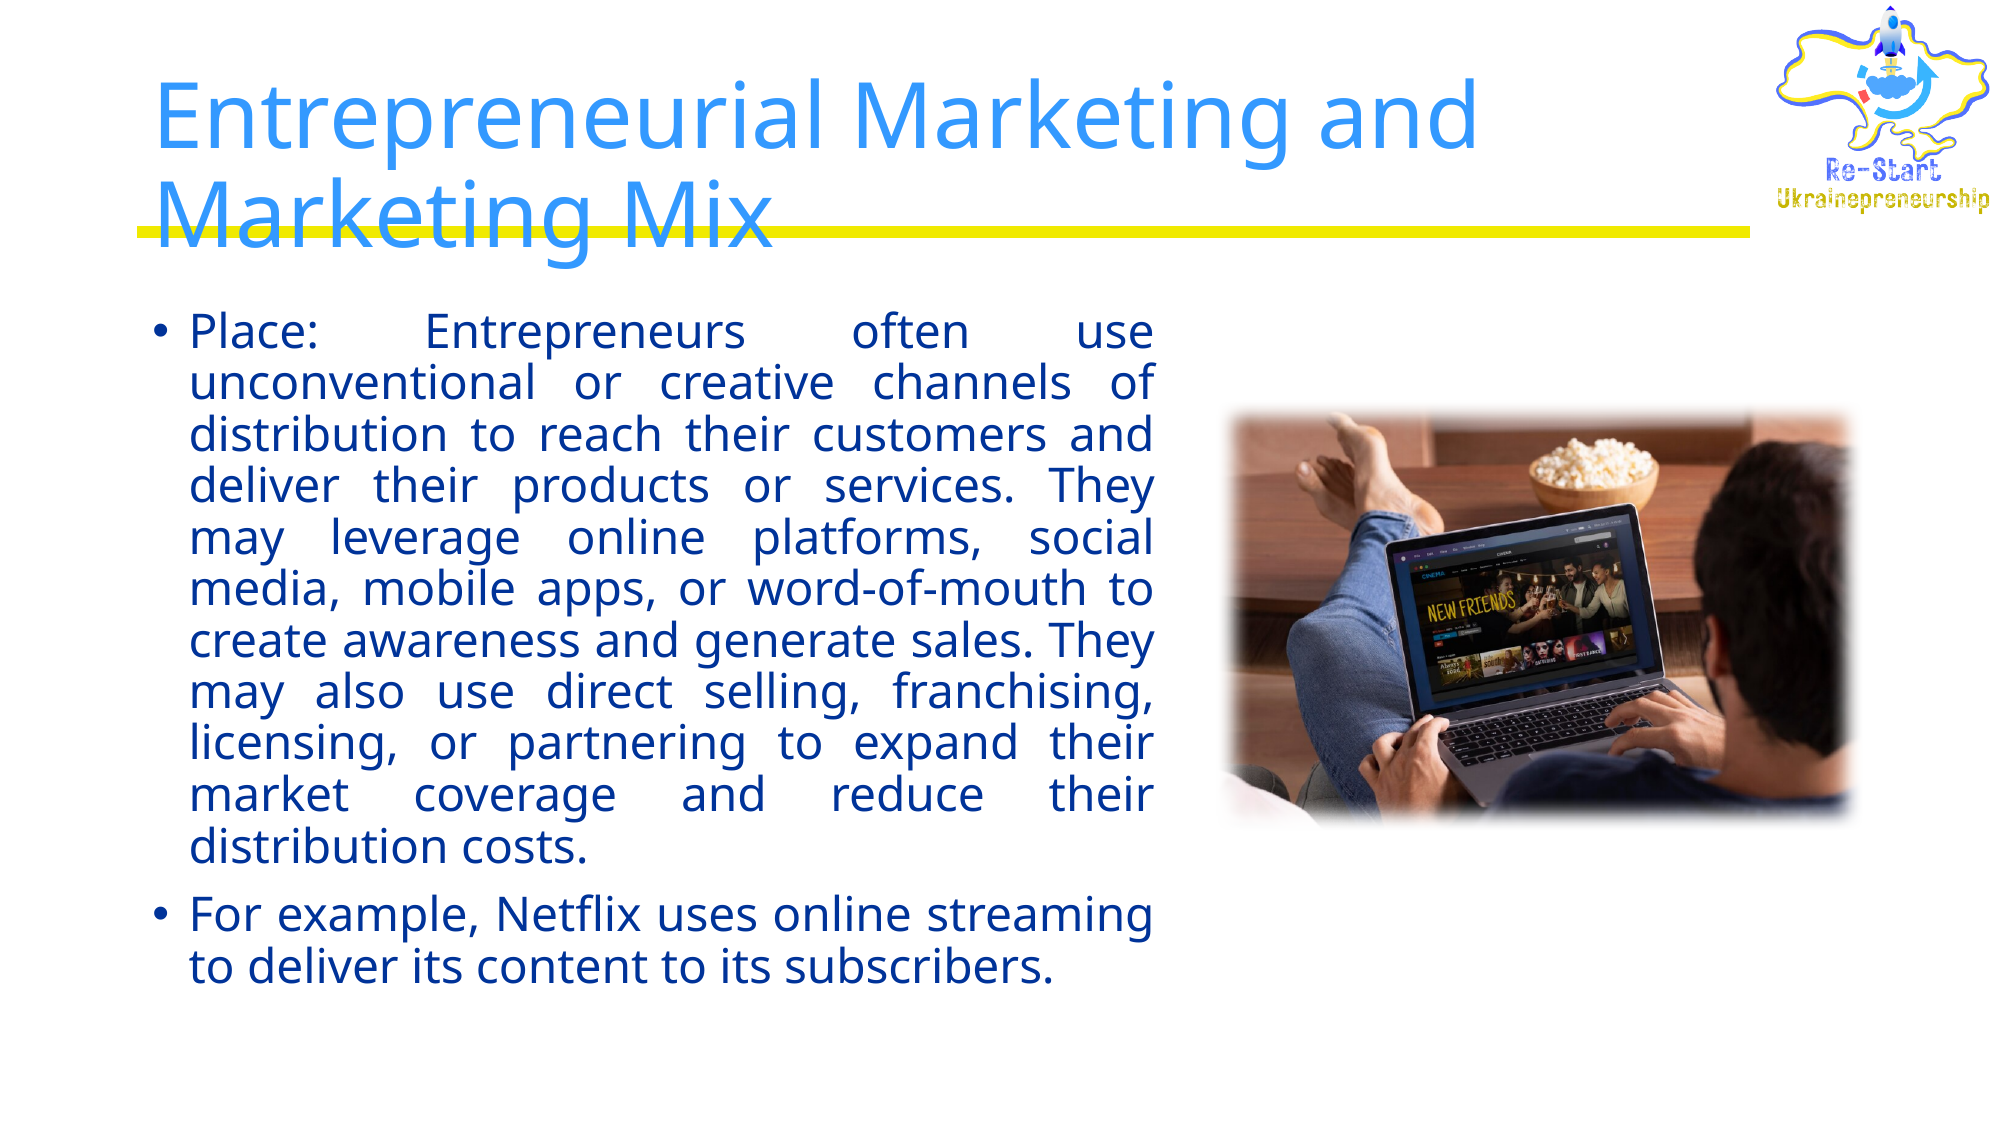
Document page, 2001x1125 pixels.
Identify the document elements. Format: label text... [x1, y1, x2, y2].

title Entrepreneurial Marketing and Marketing Mix [137, 59, 1863, 278]
picture [1776, 5, 1990, 218]
picture [1216, 400, 1863, 831]
list Place: Entrepreneurs often use unconventional or creative channels of distribution to reach their customers and deliver their products or services. They may leverage online platforms, social media, mobile apps, or word-of-mouth to create awareness and generate sales. They may also use direct selling, franchising, licensing, or partnering to expand their market coverage and reduce their distribution costs. For example, Netflix uses online streaming to deliver its content to its subscribers. [137, 299, 1171, 1014]
